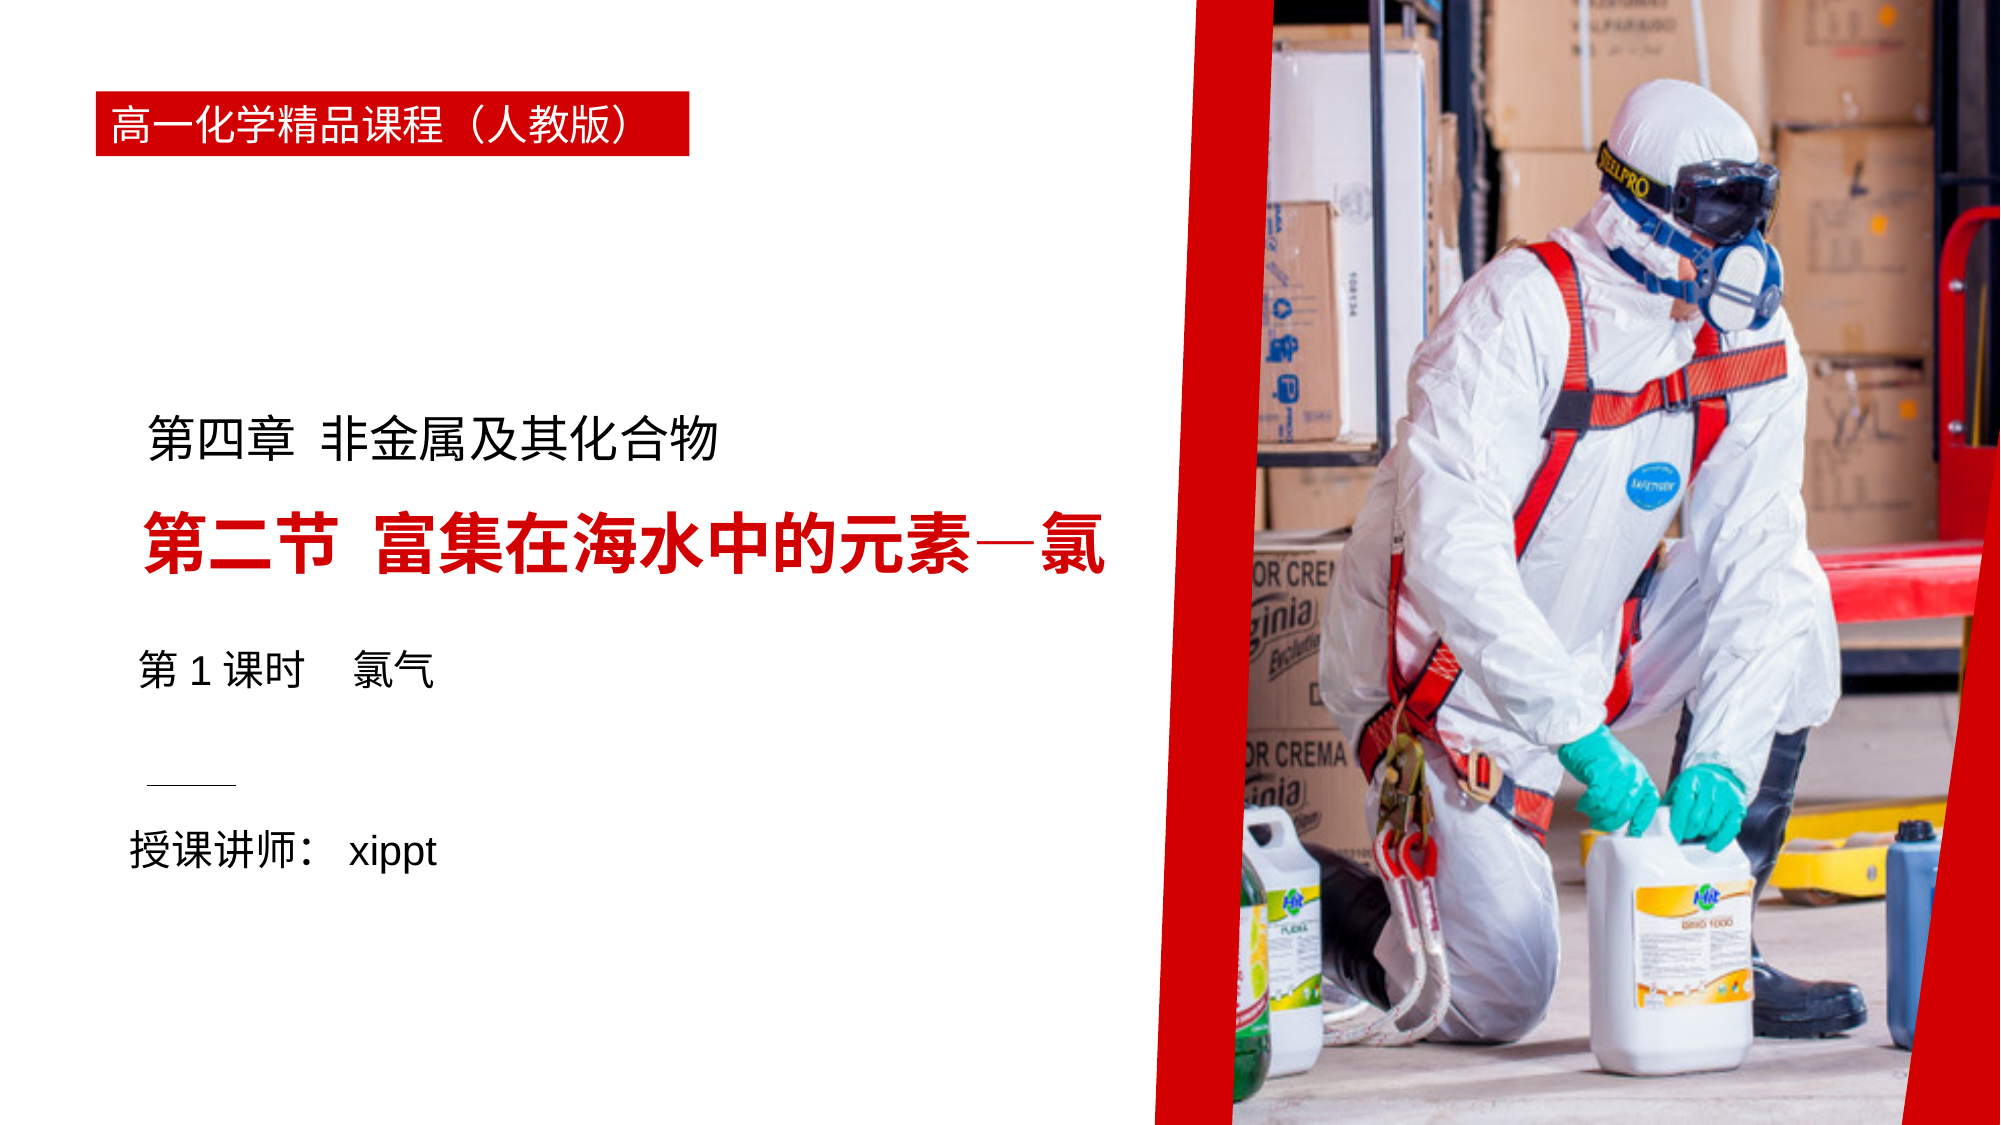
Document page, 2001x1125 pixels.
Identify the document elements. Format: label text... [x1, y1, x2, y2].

text_box 第四章 非金属及其化合物 [131, 400, 735, 476]
text_box 第1课时 氯气 [122, 636, 451, 702]
text_box [1153, 0, 1210, 1125]
text_box 授课讲师：xippt [115, 816, 452, 882]
text_box 第二节 富集在海水中的元素—氯 [126, 494, 1155, 590]
picture [1210, 0, 2000, 1125]
text_box 高一化学精品课程（人教版） [95, 91, 690, 157]
